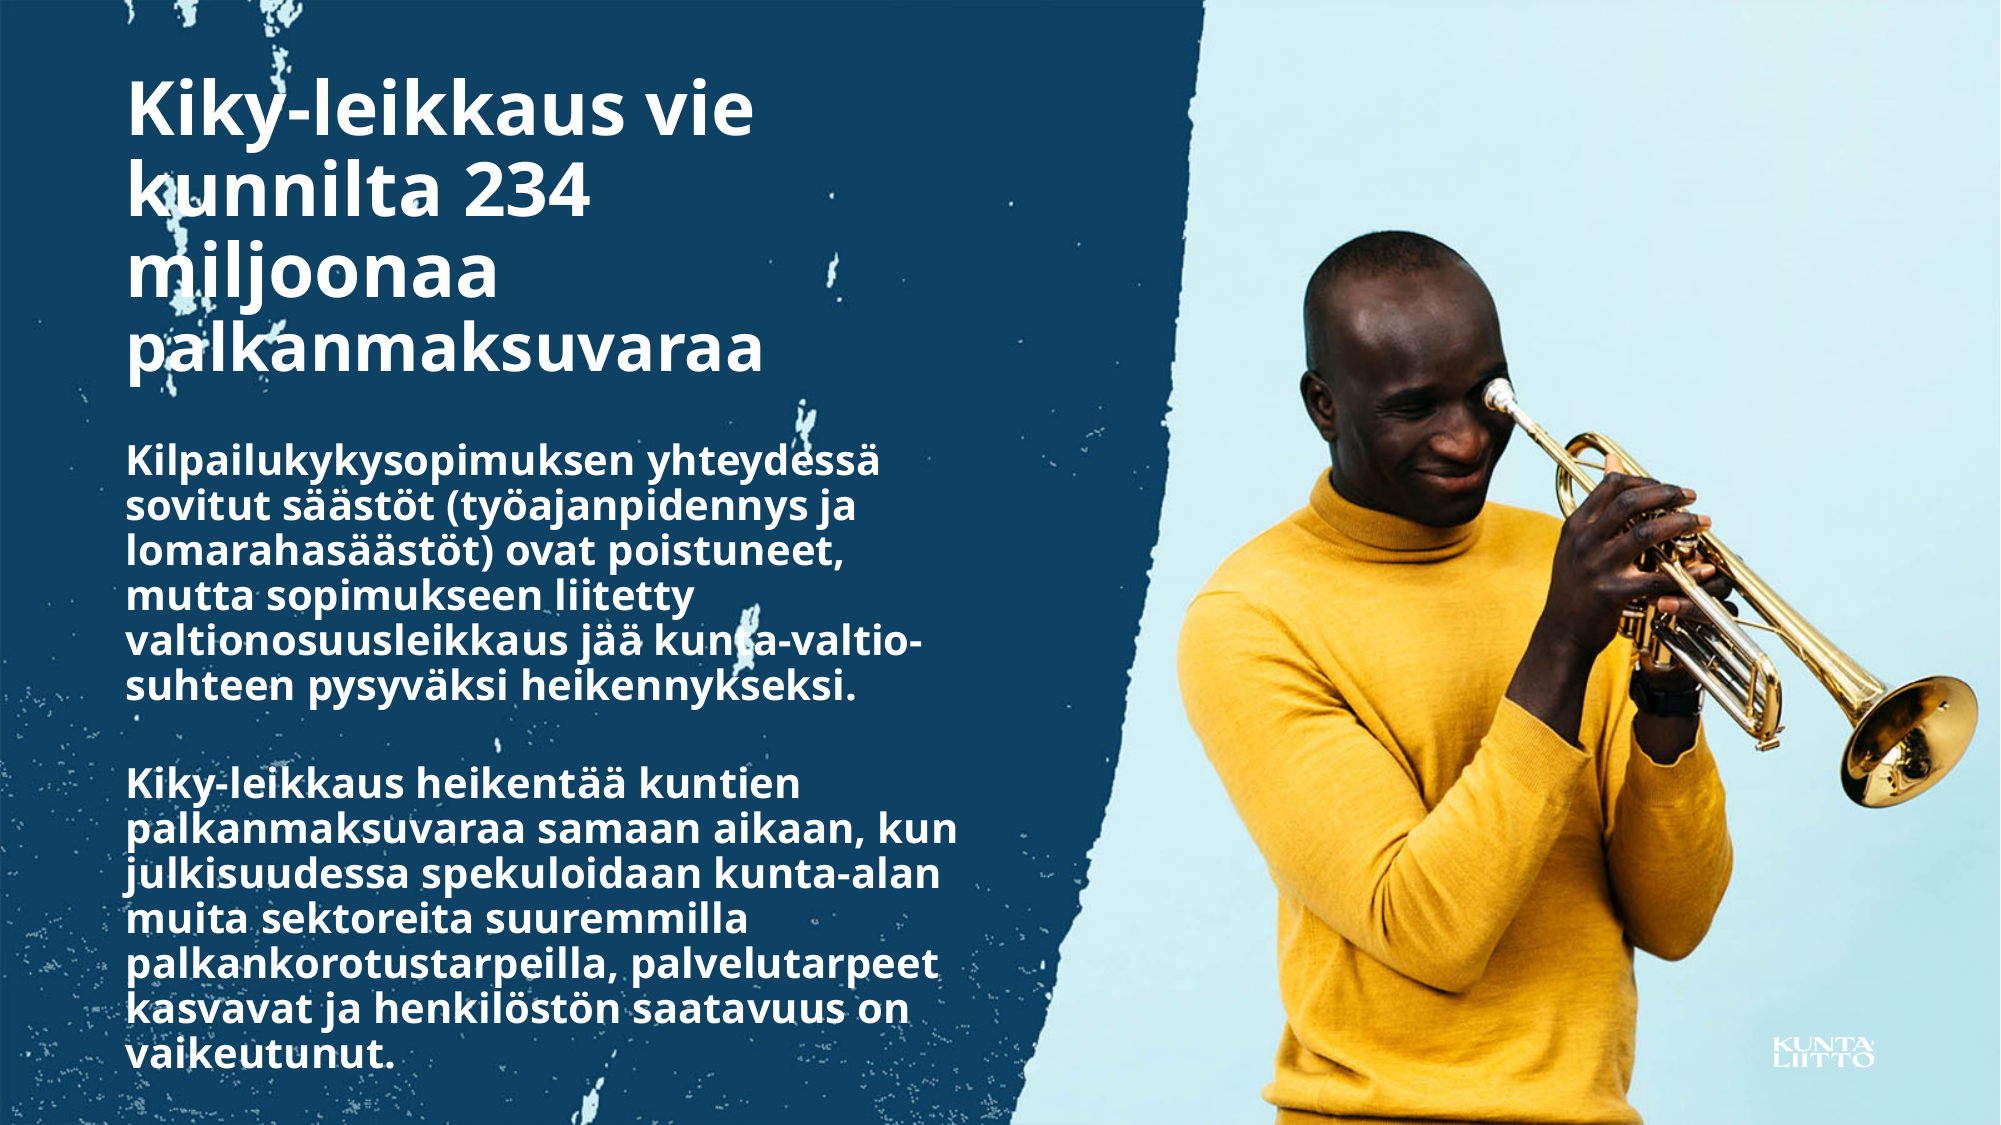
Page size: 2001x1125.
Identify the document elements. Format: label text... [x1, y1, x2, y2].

list Kiky-leikkaus vie kunnilta 234 miljoonaa palkanmaksuvaraa Kilpailukykysopimuksen yhteydessä sovitut säästöt (työajanpidennys ja lomarahasäästöt) ovat poistuneet, mutta sopimukseen liitetty valtionosuusleikkaus jää kunta-valtio-suhteen pysyväksi heikennykseksi. Kiky-leikkaus heikentää kuntien palkanmaksuvaraa samaan aikaan, kun julkisuudessa spekuloidaan kunta-alan muita sektoreita suuremmilla palkankorotustarpeilla, palvelutarpeet kasvavat ja henkilöstön saatavuus on vaikeutunut. [125, 78, 965, 1071]
picture [0, 0, 2001, 1125]
slide_number 17 [125, 1035, 197, 1071]
